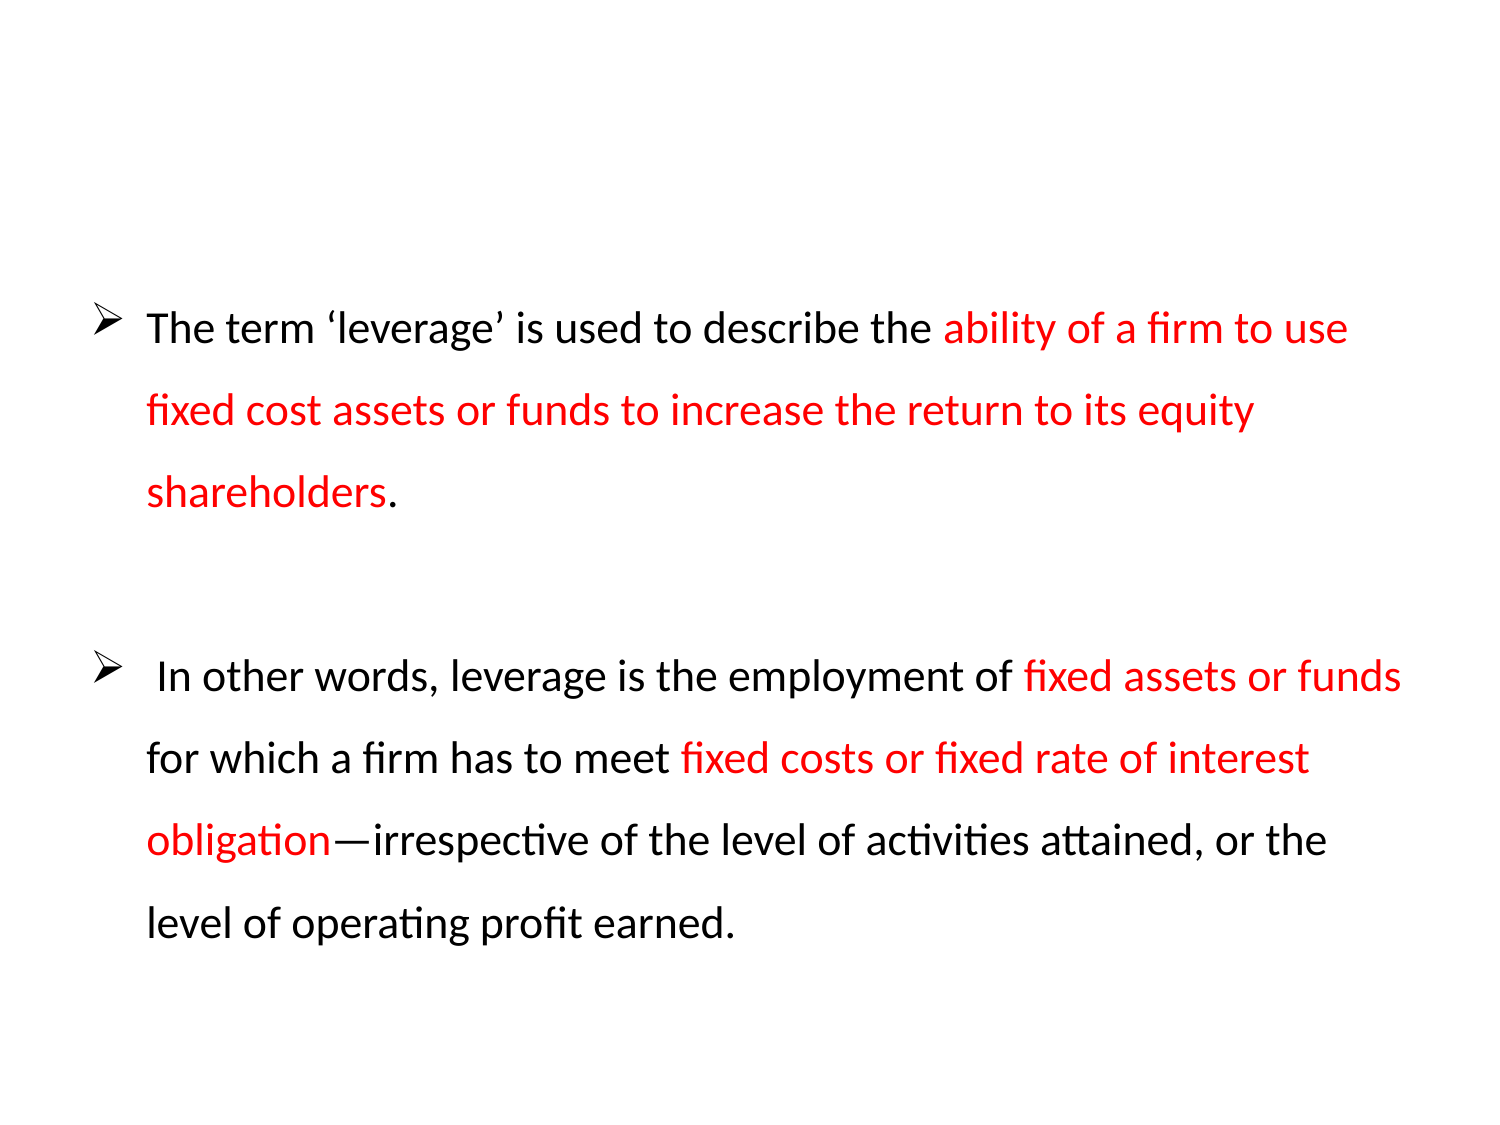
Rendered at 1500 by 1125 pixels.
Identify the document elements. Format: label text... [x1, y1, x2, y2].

list The term ‘leverage’ is used to describe the ability of a firm to use fixed cost assets or funds to increase the return to its equity shareholders. In other words, leverage is the employment of fixed assets or funds for which a firm has to meet fixed costs or fixed rate of interest obligation—irrespective of the level of activities attained, or the level of operating profit earned. [75, 262, 1425, 1005]
